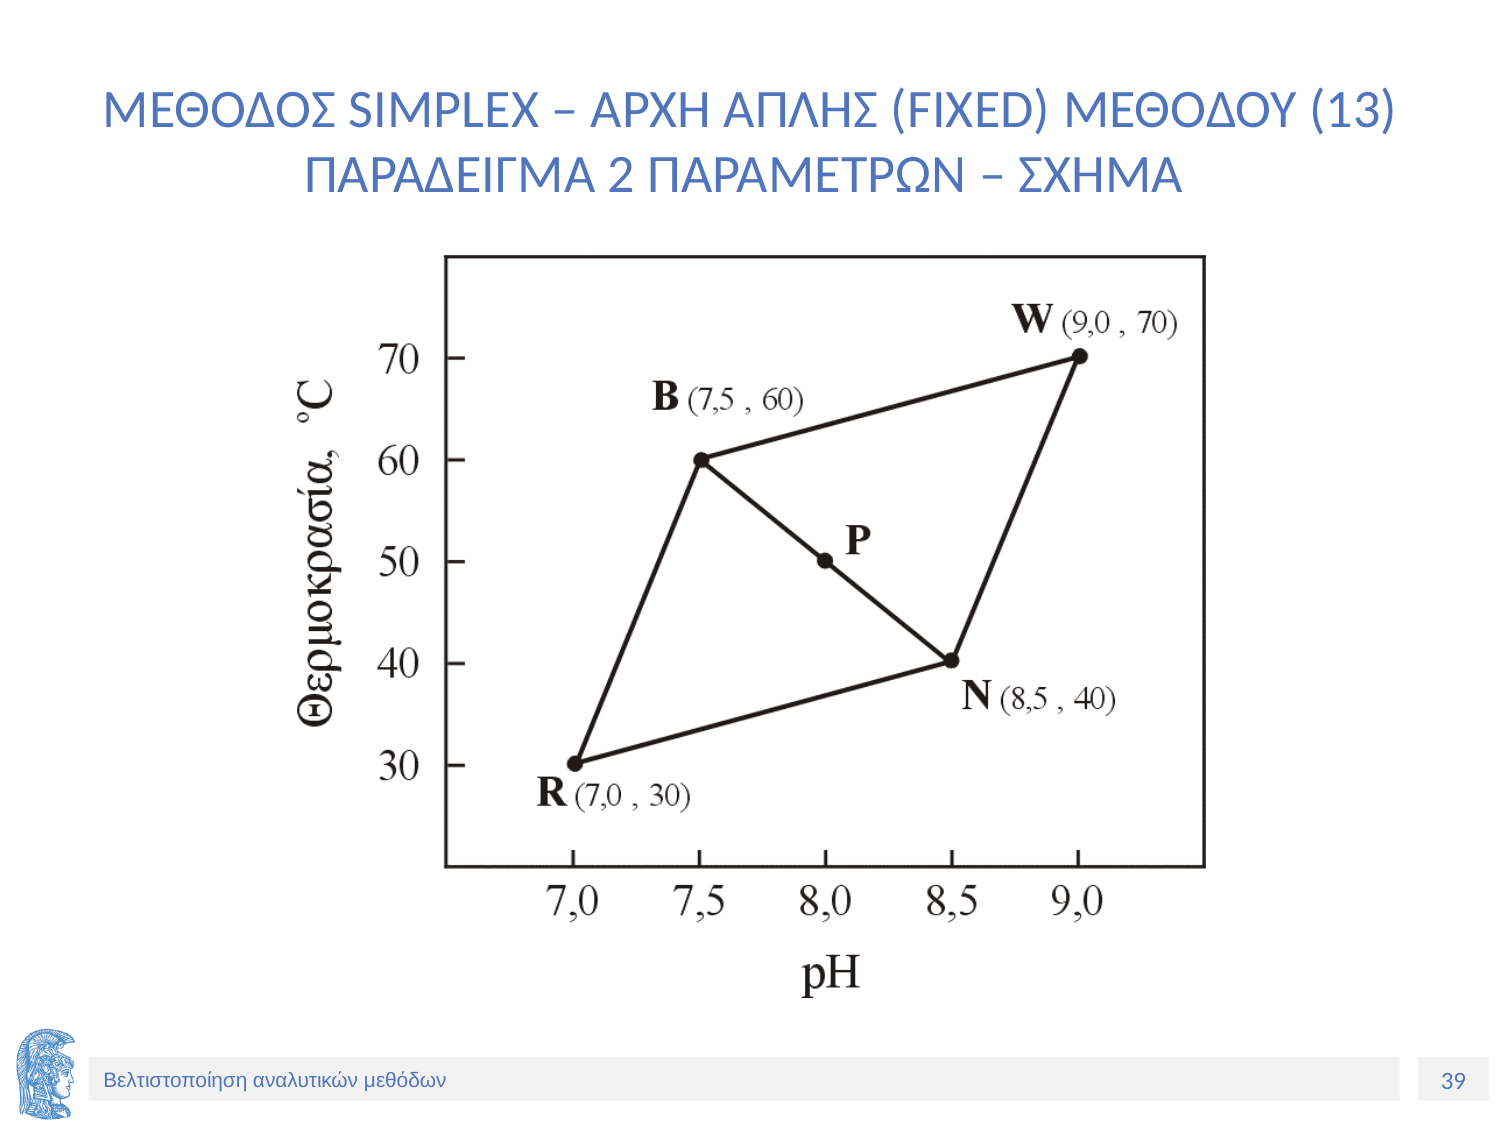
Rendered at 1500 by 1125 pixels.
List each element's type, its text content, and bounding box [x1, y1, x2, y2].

title ΜΕΘΟΔΟΣ SIMPLEX – ΑΡΧΗ ΑΠΛΗΣ (FIXED) ΜΕΘΟΔΟΥ (13) ΠΑΡΑΔΕΙΓΜΑ 2 ΠΑΡΑΜΕΤΡΩΝ – ΣΧΗΜΑ [74, 44, 1426, 233]
picture [9, 1025, 81, 1120]
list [296, 255, 1206, 999]
